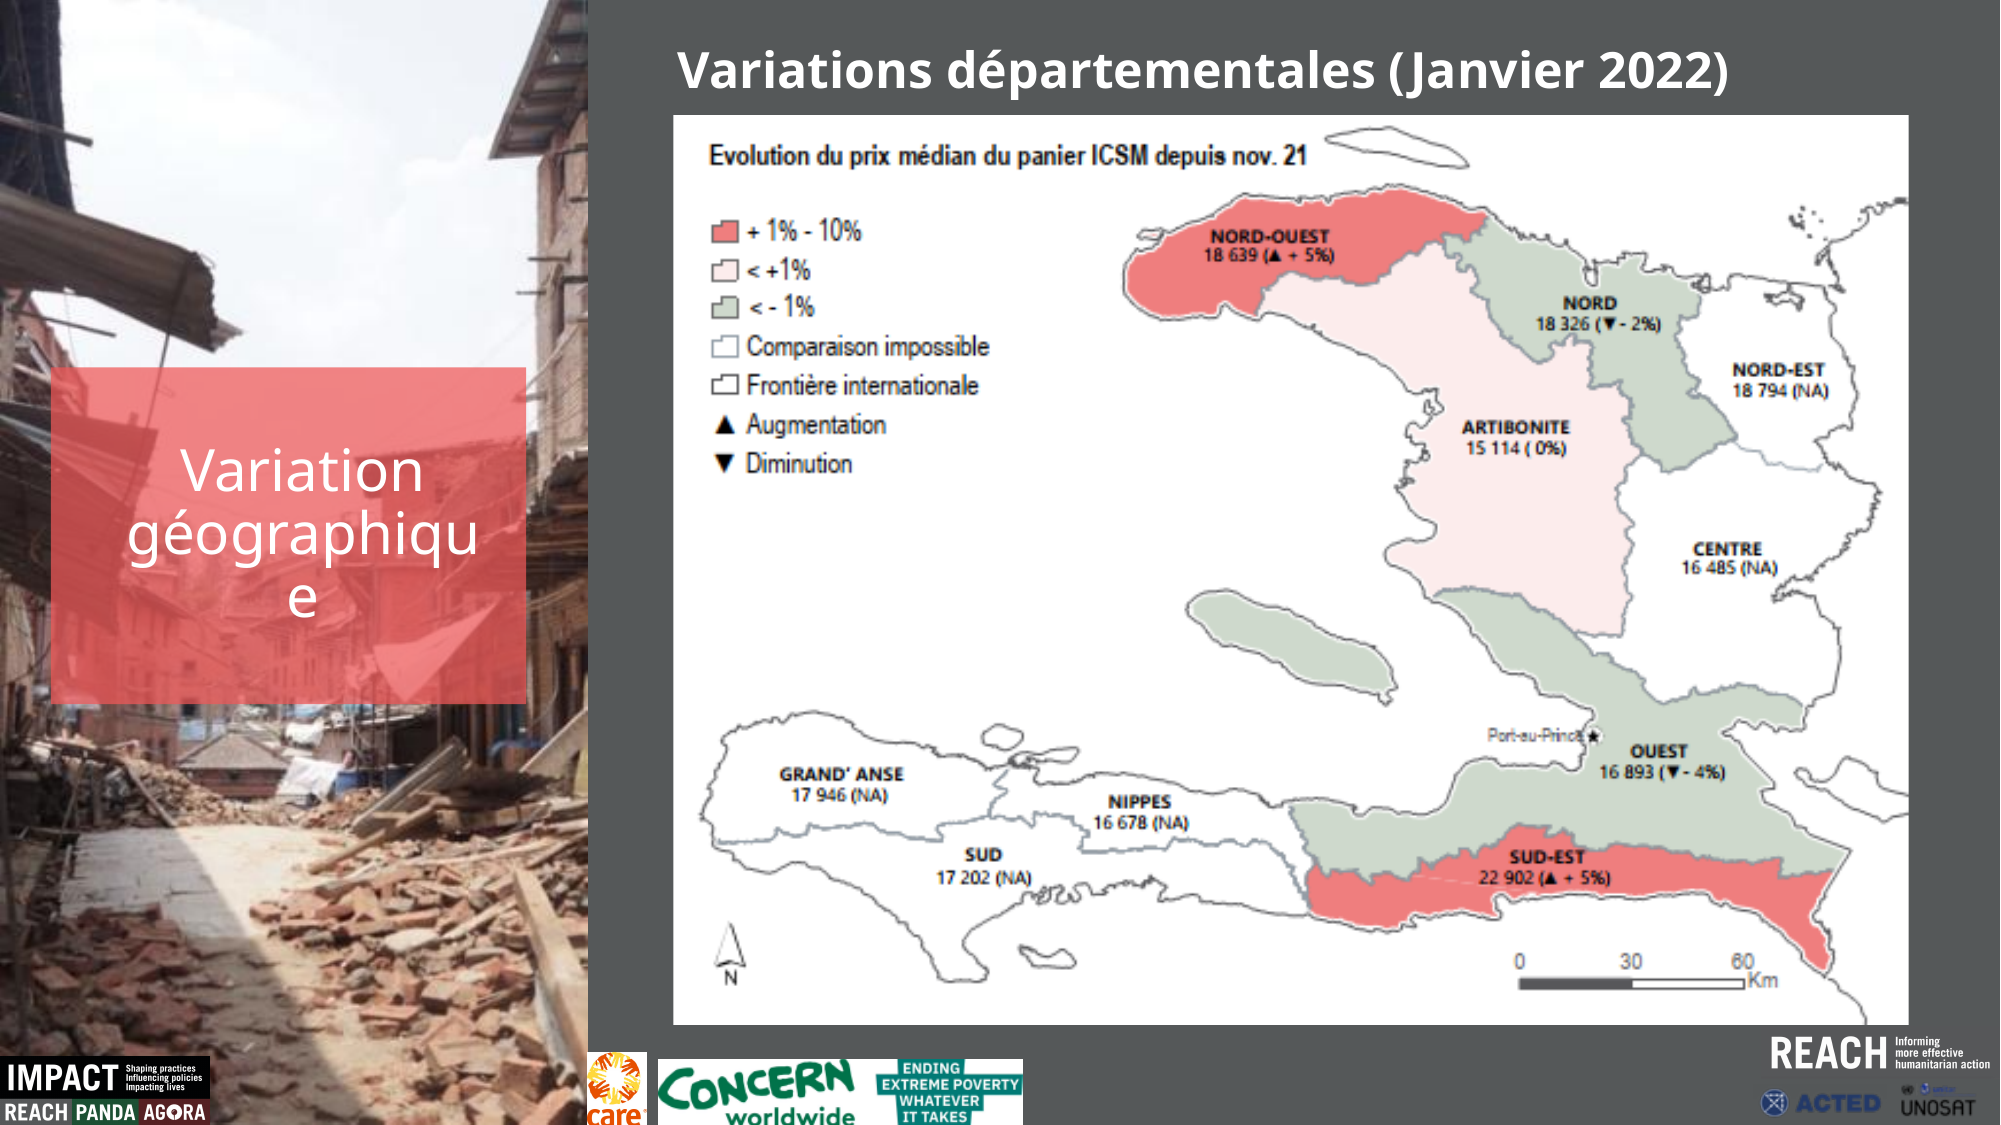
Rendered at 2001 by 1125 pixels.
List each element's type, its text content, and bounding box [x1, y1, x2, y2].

picture [1761, 1026, 2000, 1121]
list Variations départementales (Janvier 2022) [662, 37, 1915, 134]
picture [1753, 1084, 1887, 1122]
picture [658, 1059, 1023, 1125]
picture [0, 0, 647, 1125]
list Variation géographique [109, 378, 497, 693]
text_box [673, 115, 1909, 1025]
